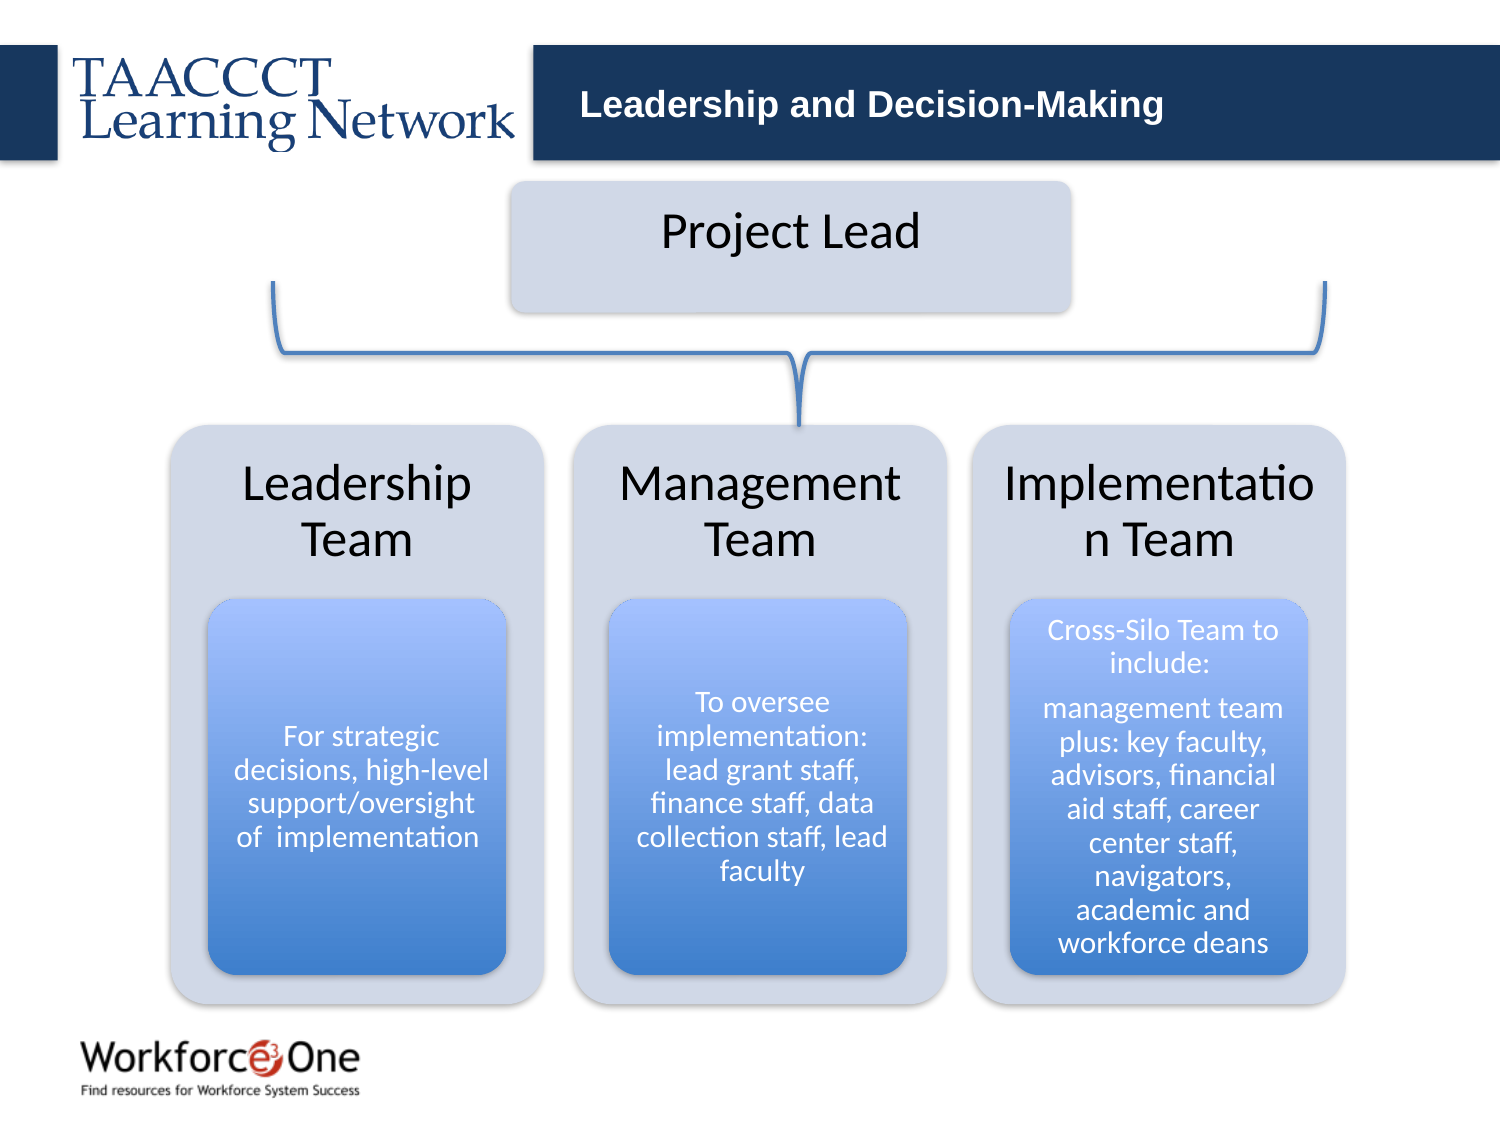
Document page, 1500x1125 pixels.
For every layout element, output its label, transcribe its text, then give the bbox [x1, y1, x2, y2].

text_box [270, 281, 1328, 423]
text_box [170, 424, 1347, 1005]
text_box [511, 180, 1071, 313]
picture [57, 989, 384, 1125]
title Leadership and Decision-Making [564, 45, 1425, 161]
